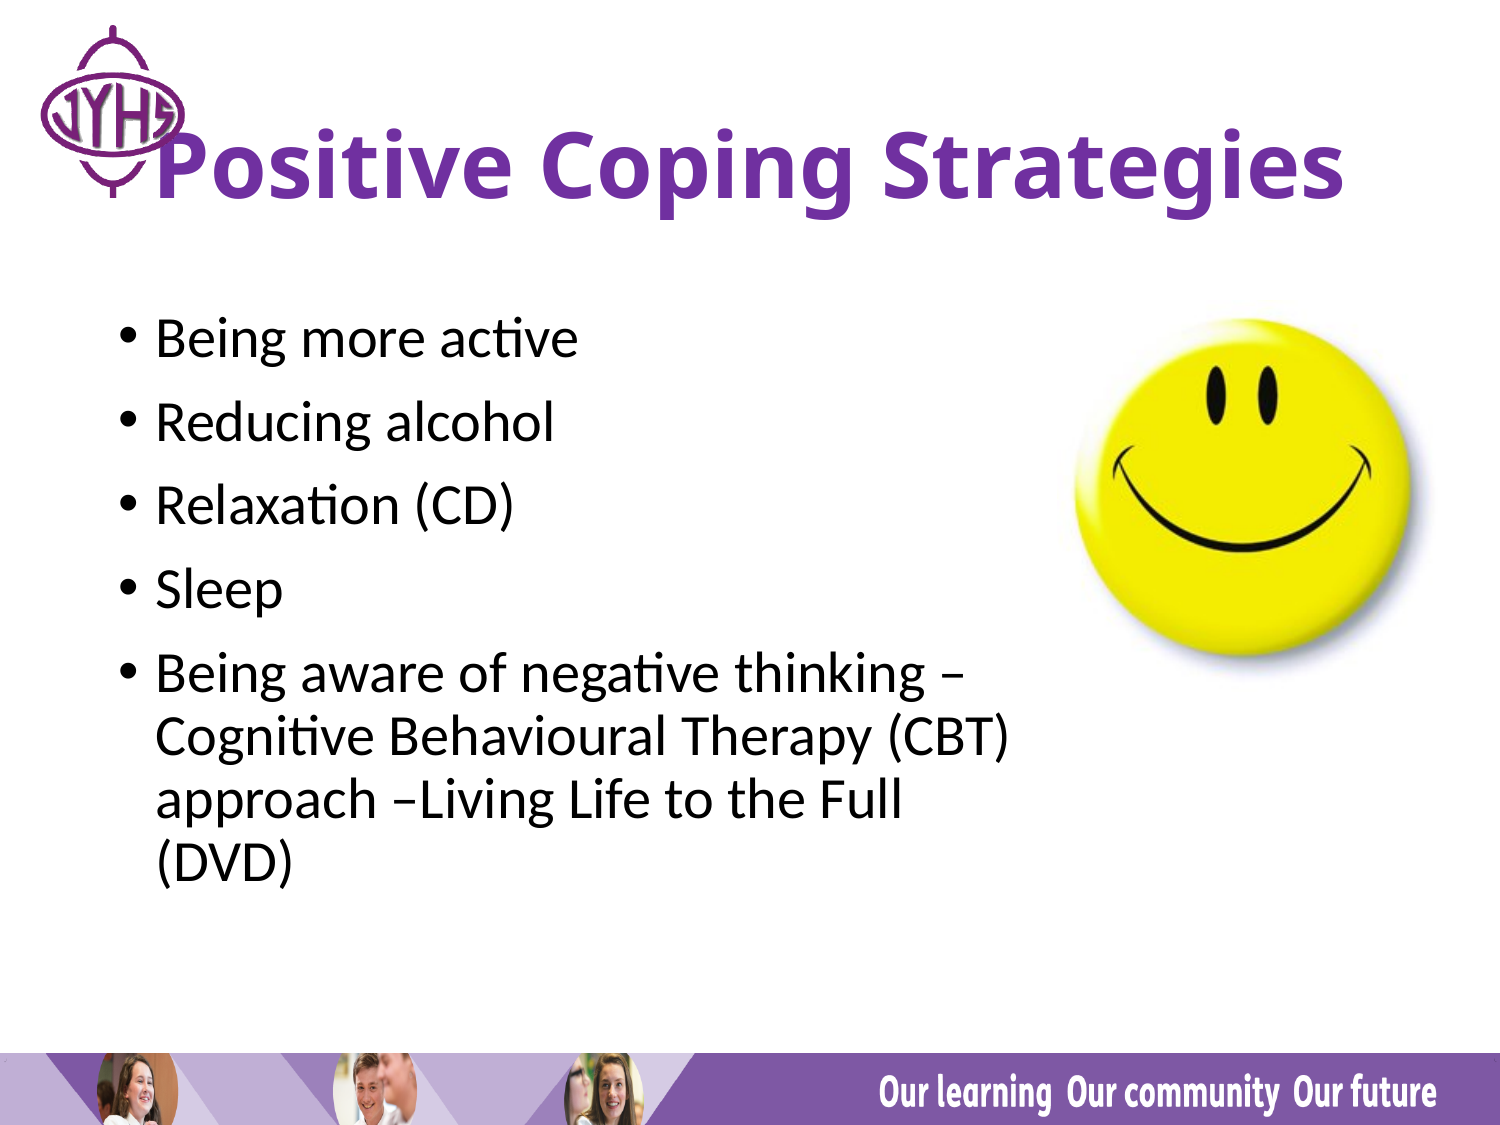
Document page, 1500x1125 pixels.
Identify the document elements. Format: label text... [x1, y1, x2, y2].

picture [1057, 300, 1448, 692]
list Being more active Reducing alcohol Relaxation (CD) Sleep Being aware of negative thinking – Cognitive Behavioural Therapy (CBT) approach –Living Life to the Full (DVD) [103, 299, 1058, 1035]
picture [32, 23, 193, 198]
title Positive Coping Strategies [103, 59, 1397, 278]
picture [0, 1053, 1500, 1125]
